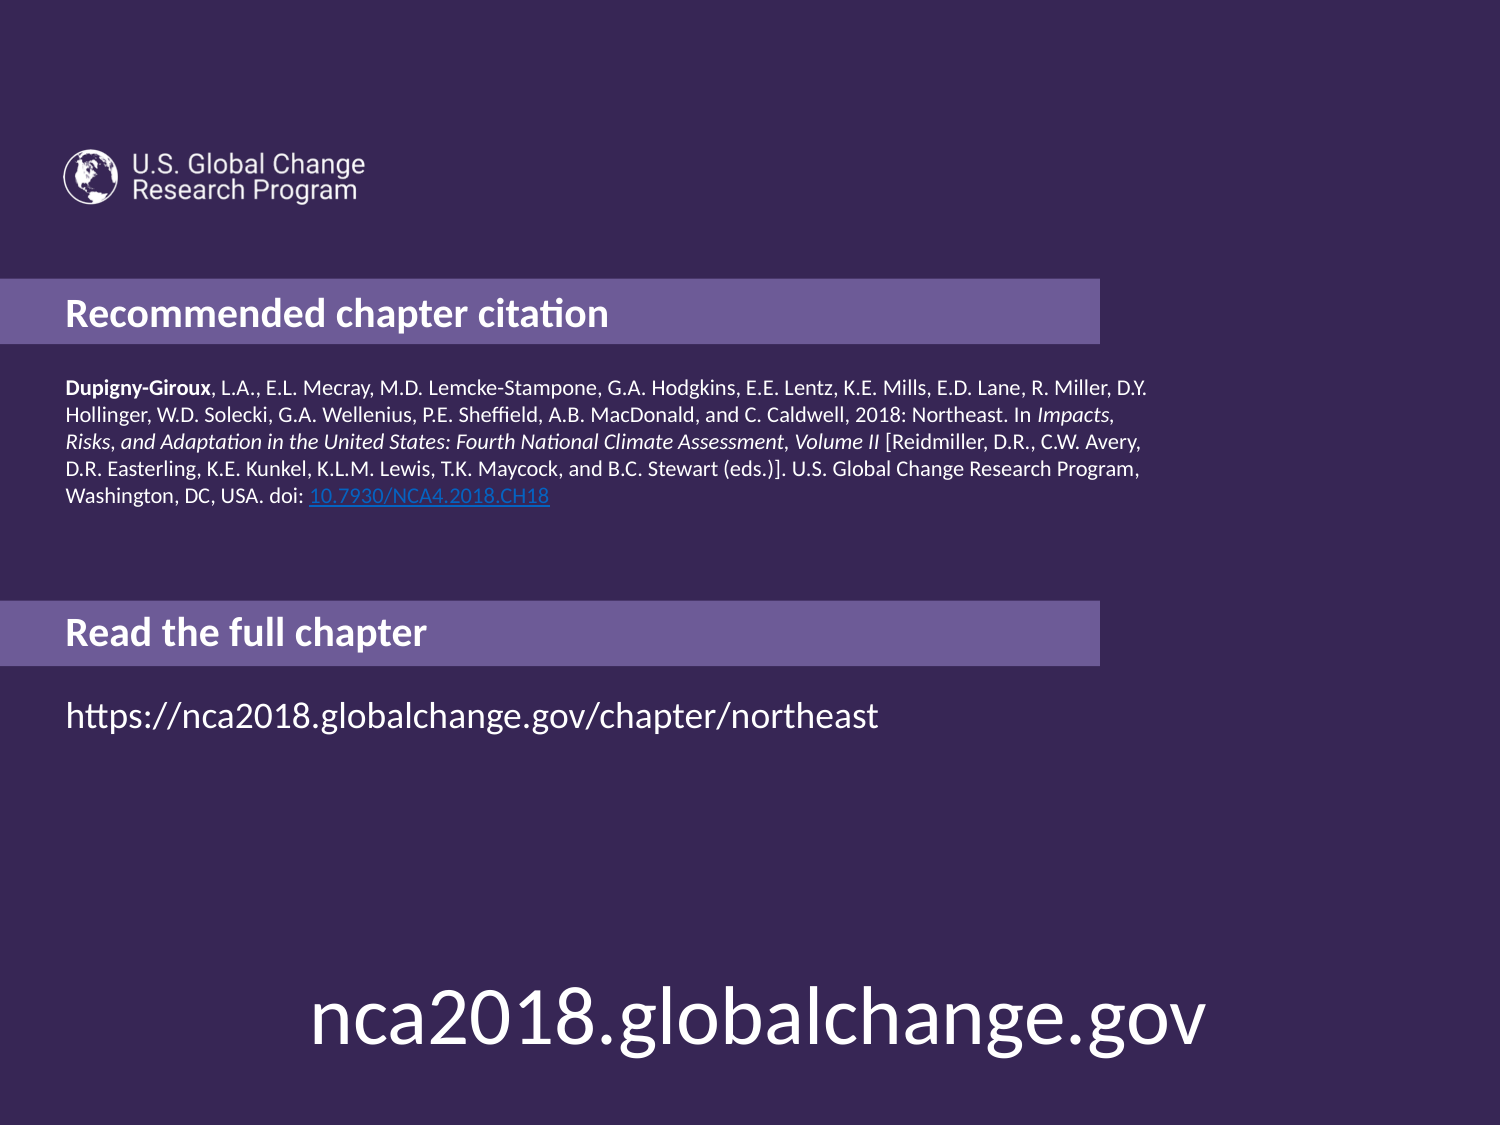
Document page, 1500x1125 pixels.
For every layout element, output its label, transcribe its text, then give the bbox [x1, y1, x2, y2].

list https://nca2018.globalchange.gov/chapter/northeast [50, 688, 1176, 839]
picture [63, 149, 366, 207]
subtitle Dupigny-Giroux, L.A., E.L. Mecray, M.D. Lemcke-Stampone, G.A. Hodgkins, E.E. Lentz, K.E. Mills, E.D. Lane, R. Miller, D.Y. Hollinger, W.D. Solecki, G.A. Wellenius, P.E. Sheffield, A.B. MacDonald, and C. Caldwell, 2018: Northeast. In Impacts, Risks, and Adaptation in the United States: Fourth National Climate Assessment, Volume II [Reidmiller, D.R., C.W. Avery, D.R. Easterling, K.E. Kunkel, K.L.M. Lewis, T.K. Maycock, and B.C. Stewart (eds.)]. U.S. Global Change Research Program, Washington, DC, USA. doi: 10.7930/NCA4.2018.CH18 [50, 365, 1176, 516]
